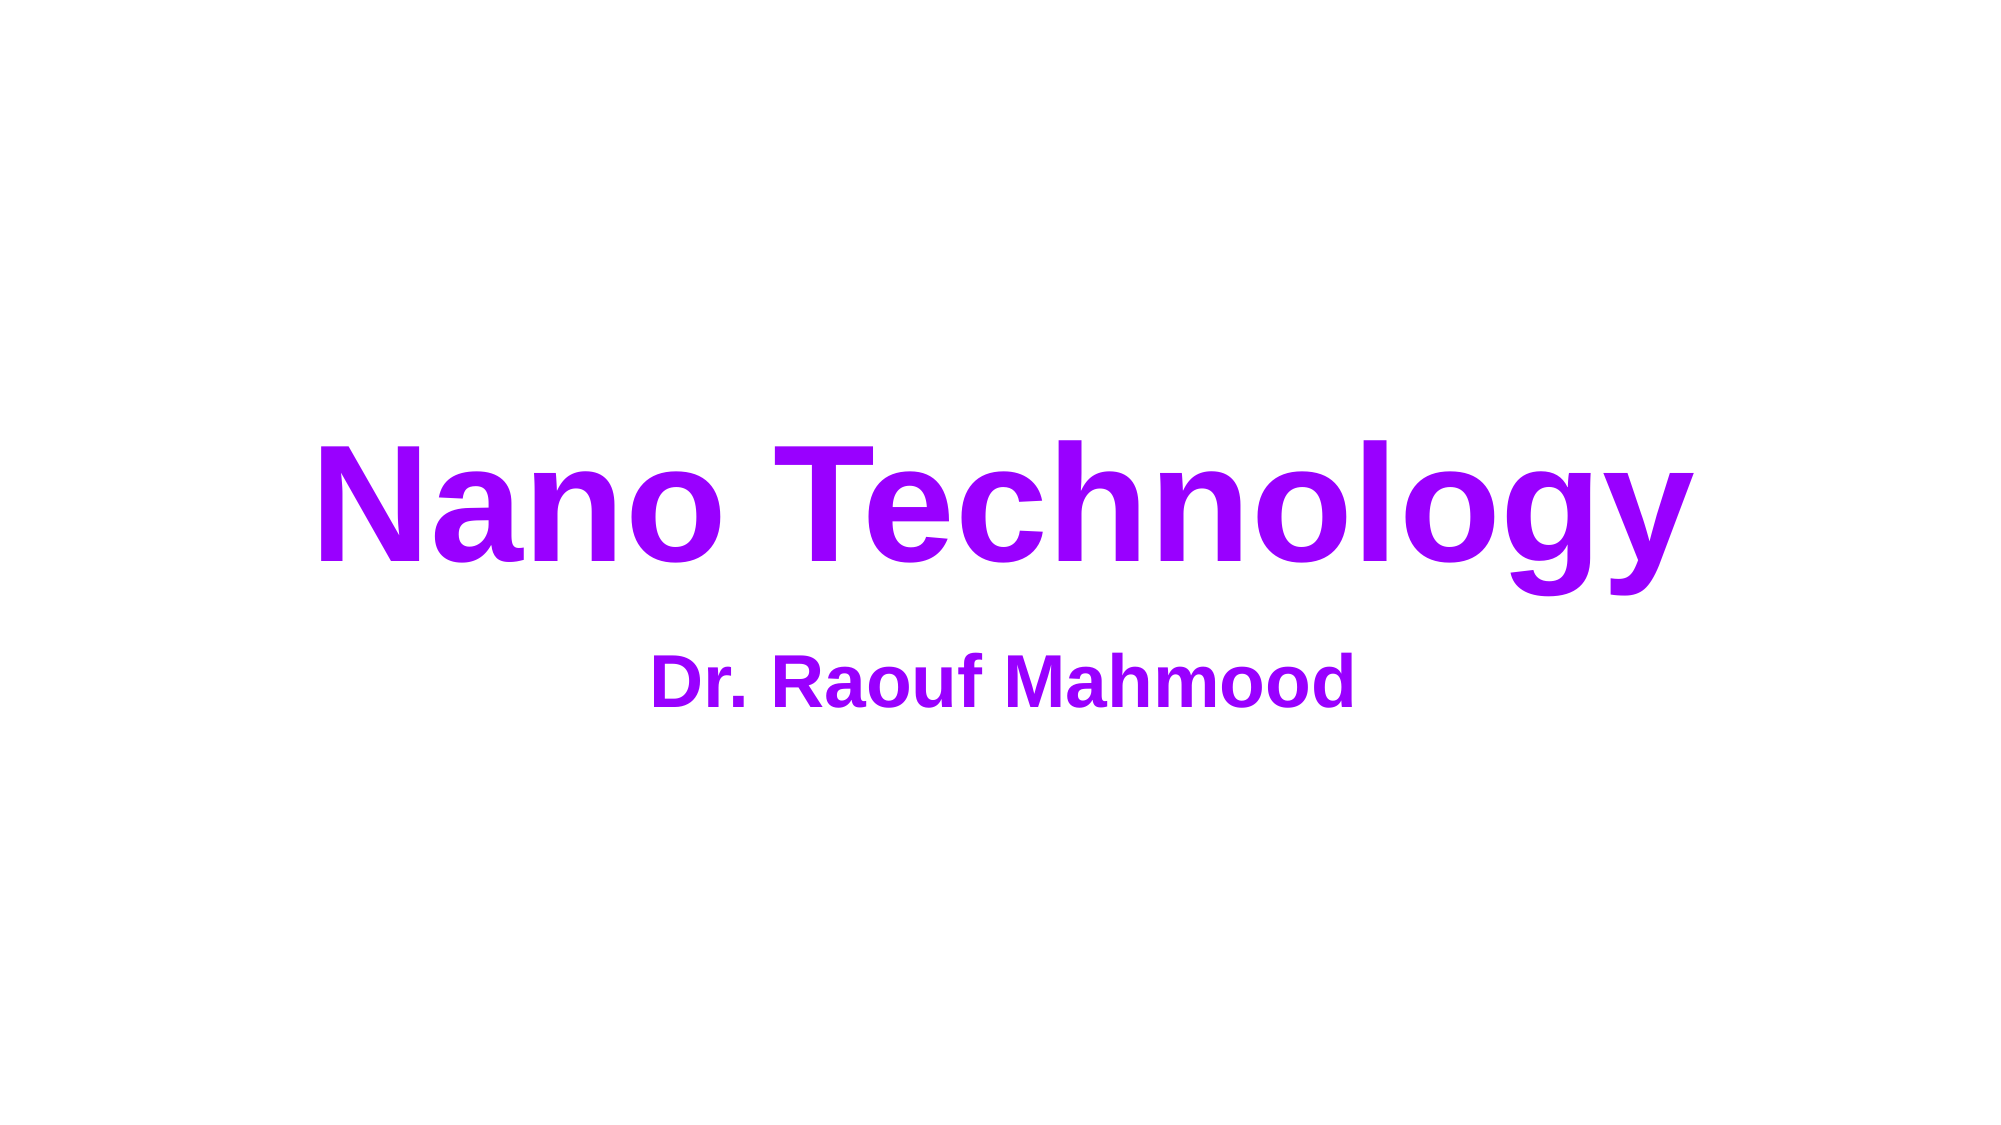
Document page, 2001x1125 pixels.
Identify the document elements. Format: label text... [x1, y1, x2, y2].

text_box Nano Technology Dr. Raouf Mahmood [291, 387, 1716, 730]
